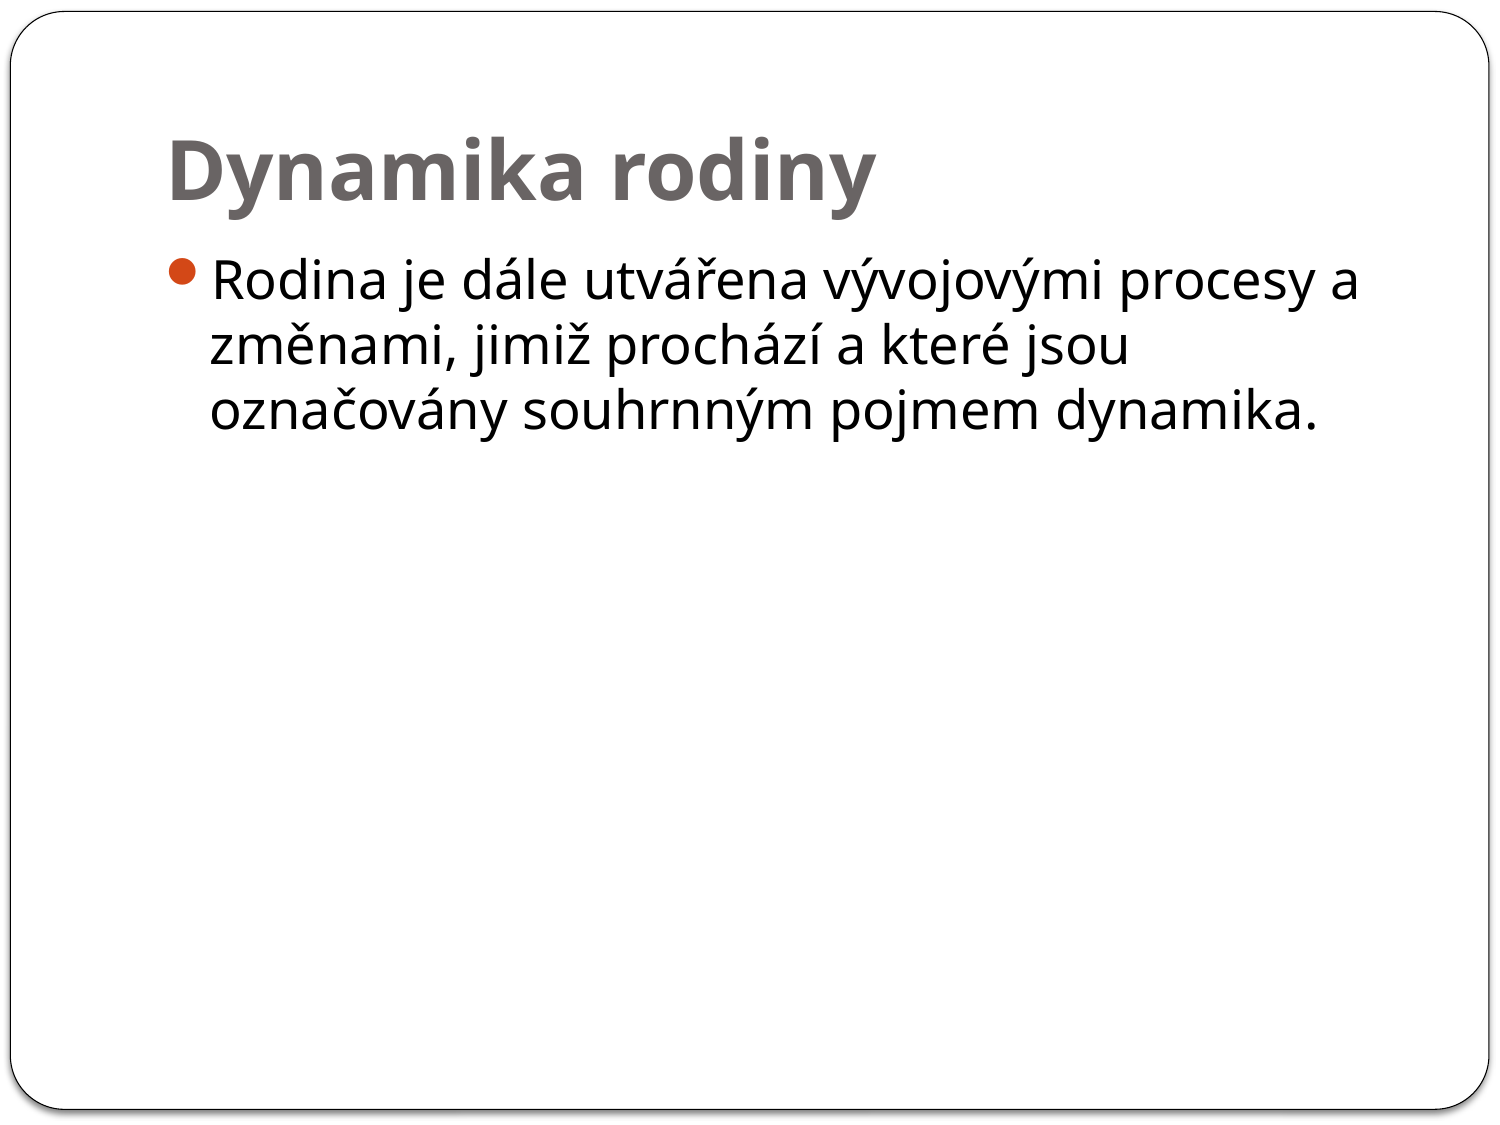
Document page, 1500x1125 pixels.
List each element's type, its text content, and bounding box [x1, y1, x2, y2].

title Dynamika rodiny [149, 44, 1426, 233]
list Rodina je dále utvářena vývojovými procesy a změnami, jimiž prochází a které jsou označovány souhrnným pojmem dynamika. [149, 237, 1426, 988]
